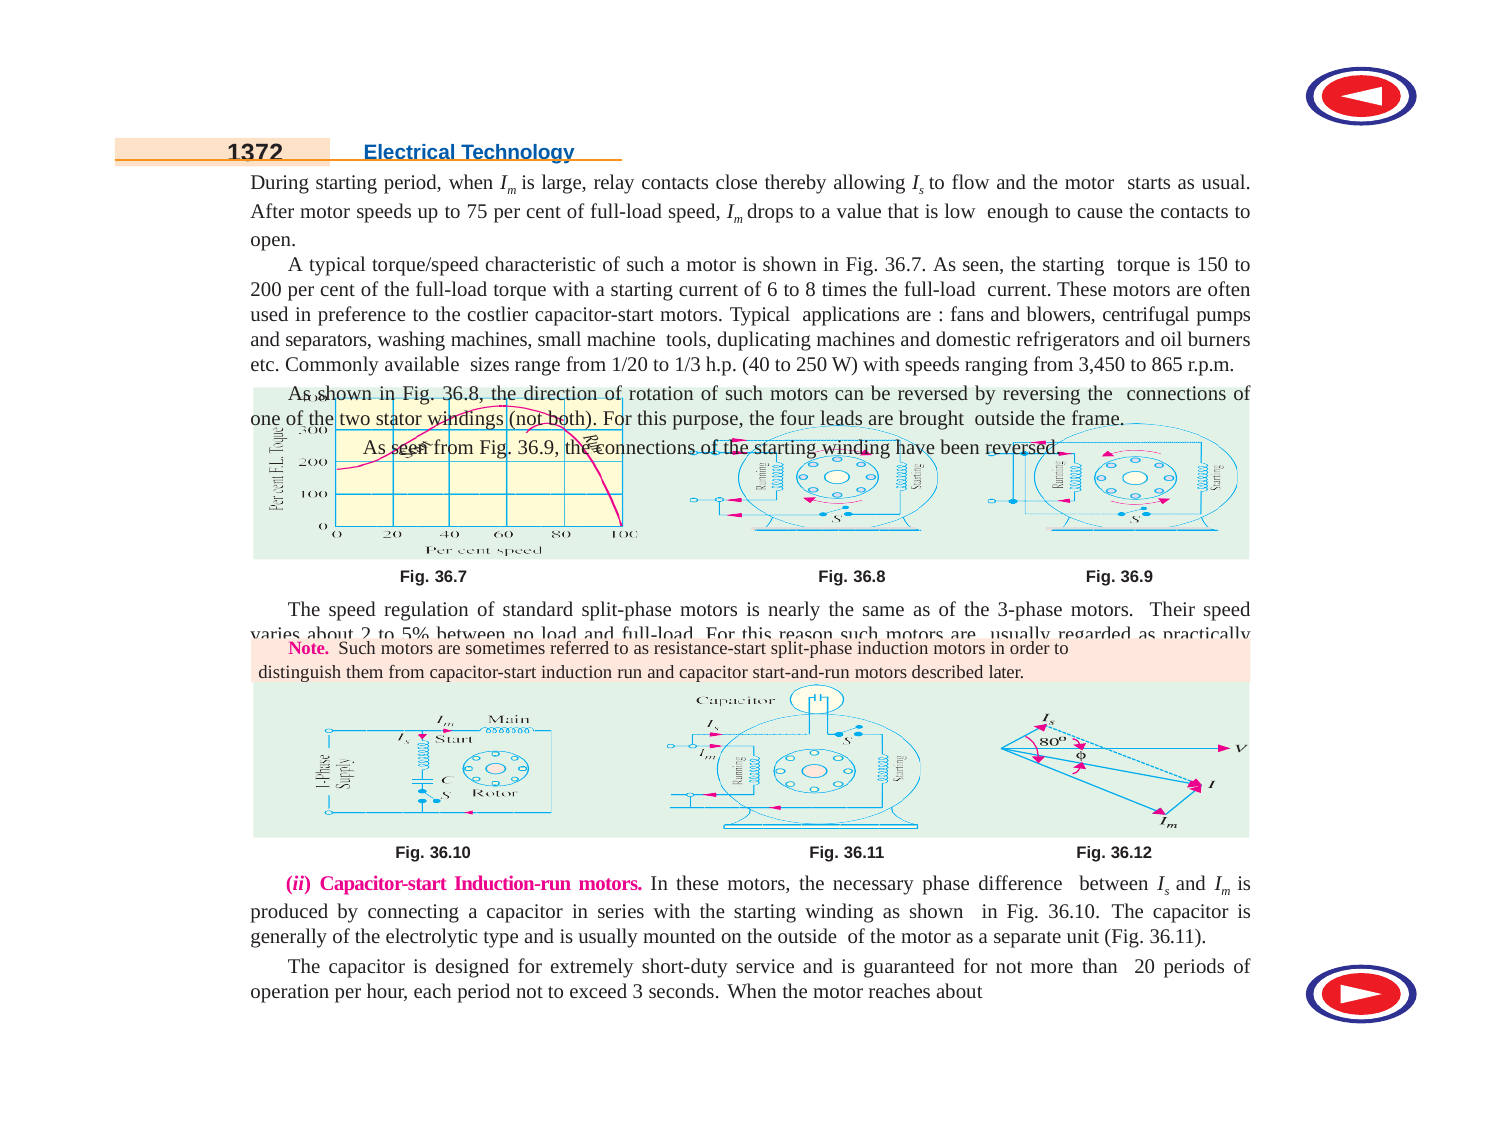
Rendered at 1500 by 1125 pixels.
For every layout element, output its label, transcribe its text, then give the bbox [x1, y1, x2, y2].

text_box [315, 715, 552, 815]
text_box [253, 459, 1250, 560]
text_box [1313, 70, 1410, 122]
text_box [1313, 968, 1410, 1020]
text_box [1340, 86, 1382, 106]
text_box [666, 684, 921, 829]
text_box [1151, 807, 1166, 815]
text_box [1076, 751, 1086, 761]
text_box [1073, 743, 1087, 751]
text_box [1159, 817, 1168, 825]
text_box [689, 459, 938, 531]
text_box [1166, 824, 1178, 828]
text_box Fig. 36.7 Fig. 36.8 Fig. 36.9 The speed regulation of standard split-phase motors is nearly the same as of the 3-phase motors. Their speed varies about 2 to 5% between no load and full-load. For this reason such motors are usually regarded as practically constant-speed motors. [248, 566, 1252, 671]
text_box 1372 [114, 137, 330, 160]
text_box [1218, 744, 1231, 753]
text_box Note. Such motors are sometimes referred to as resistance-start split-phase induction motors in order to distinguish them from capacitor-start induction run and capacitor start-and-run motors described later. [250, 638, 1251, 683]
text_box [987, 459, 1238, 531]
text_box 1372 [114, 161, 330, 167]
text_box Fig. 36.10 Fig. 36.11 Fig. 36.12 (ii) Capacitor-start Induction-run motors. In these motors, the necessary phase difference between Is and Im is produced by connecting a capacitor in series with the starting winding as shown in Fig. 36.10. The capacitor is generally of the electrolytic type and is usually mounted on the outside of the motor as a separate unit (Fig. 36.11). The capacitor is designed for extremely short-duty service and is guaranteed for not more than 20 periods of operation per hour, each period not to exceed 3 seconds. When the motor reaches about [248, 841, 1252, 1003]
text_box [1049, 738, 1059, 746]
text_box [1025, 736, 1039, 756]
text_box [425, 546, 542, 556]
text_box [1321, 973, 1401, 1015]
text_box [1188, 778, 1203, 786]
text_box [1189, 786, 1202, 793]
text_box [1305, 964, 1417, 1024]
text_box [1041, 713, 1050, 722]
text_box [253, 683, 1250, 838]
text_box [1235, 744, 1248, 753]
text_box [1031, 756, 1046, 764]
text_box [1073, 761, 1087, 770]
text_box [1305, 66, 1417, 126]
text_box [1321, 75, 1401, 118]
text_box Electrical Technology [361, 138, 624, 164]
text_box During starting period, when Im is large, relay contacts close thereby allowing Is to flow and the motor starts as usual. After motor speeds up to 75 per cent of full-load speed, Im drops to a value that is low enough to cause the contacts to open. A typical torque/speed characteristic of such a motor is shown in Fig. 36.7. As seen, the starting torque is 150 to 200 per cent of the full-load torque with a starting current of 6 to 8 times the full-load current. These motors are often used in preference to the costlier capacitor-start motors. Typical applications are : fans and blowers, centrifugal pumps and separators, washing machines, small machine tools, duplicating machines and domestic refrigerators and oil burners etc. Commonly available sizes range from 1/20 to 1/3 h.p. (40 to 250 W) with speeds ranging from 3,450 to 865 r.p.m. As shown in Fig. 36.8, the direction of rotation of such motors can be reversed by reversing the connections of one of the two stator windings (not both). For this purpose, the four leads are brought outside the frame. As seen from Fig. 36.9, the connections of the starting winding have been reversed. [248, 167, 1252, 459]
text_box [1340, 984, 1382, 1004]
text_box [1207, 780, 1216, 788]
text_box [269, 459, 638, 538]
text_box [1040, 738, 1048, 746]
text_box [1033, 723, 1047, 732]
